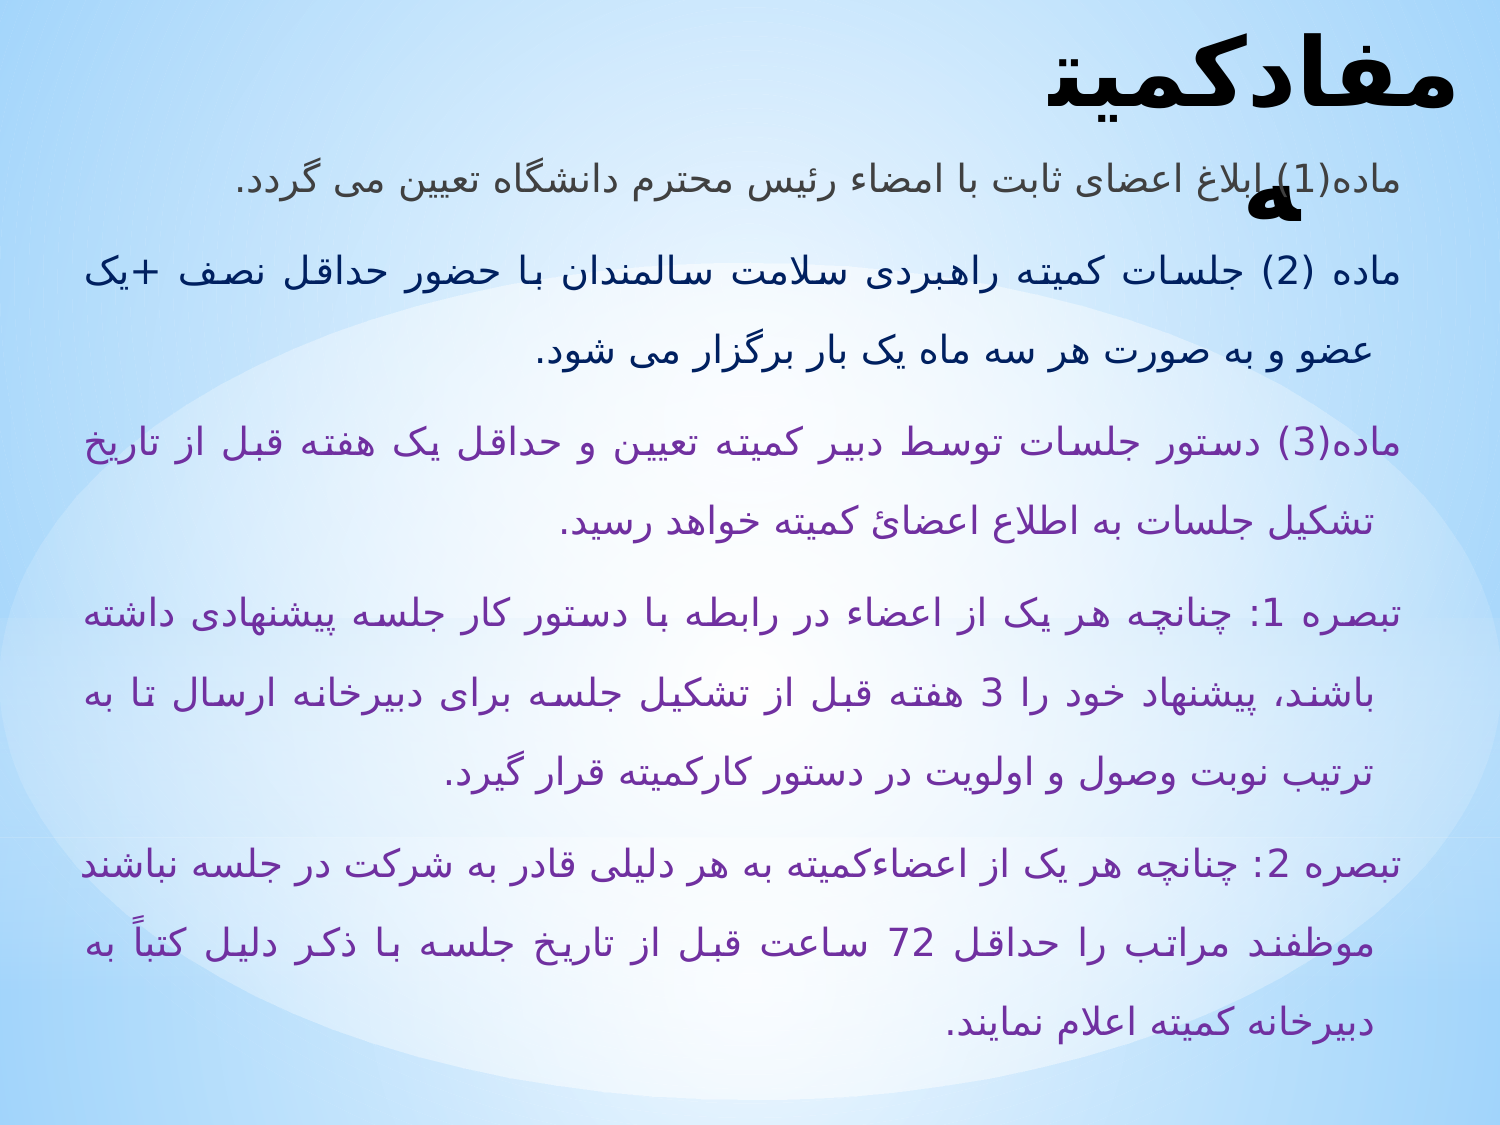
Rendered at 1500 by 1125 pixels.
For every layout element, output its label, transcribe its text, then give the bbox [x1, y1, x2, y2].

title مفادکمیته [1033, 3, 1478, 111]
list ماده(1) ابلاغ اعضای ثابت با امضاء رئیس محترم دانشگاه تعیین می گردد. ماده (2) جلسات کمیته راهبردی سلامت سالمندان با حضور حداقل نصف +یک عضو و به صورت هر سه ماه یک بار برگزار می شود. ماده(3) دستور جلسات توسط دبیر کمیته تعیین و حداقل یک هفته قبل از تاریخ تشکیل جلسات به اطلاع اعضائ کمیته خواهد رسید. تبصره 1: چنانچه هر یک از اعضاء در رابطه با دستور کار جلسه پیشنهادی داشته باشند، پیشنهاد خود را 3 هفته قبل از تشکیل جلسه برای دبیرخانه ارسال تا به ترتیب نوبت وصول و اولویت در دستور کارکمیته قرار گیرد. تبصره 2: چنانچه هر یک از اعضاءکمیته به هر دلیلی قادر به شرکت در جلسه نباشند موظفند مراتب را حداقل 72 ساعت قبل از تاریخ جلسه با ذکر دلیل کتباً به دبیرخانه کمیته اعلام نمایند. [64, 113, 1424, 1059]
